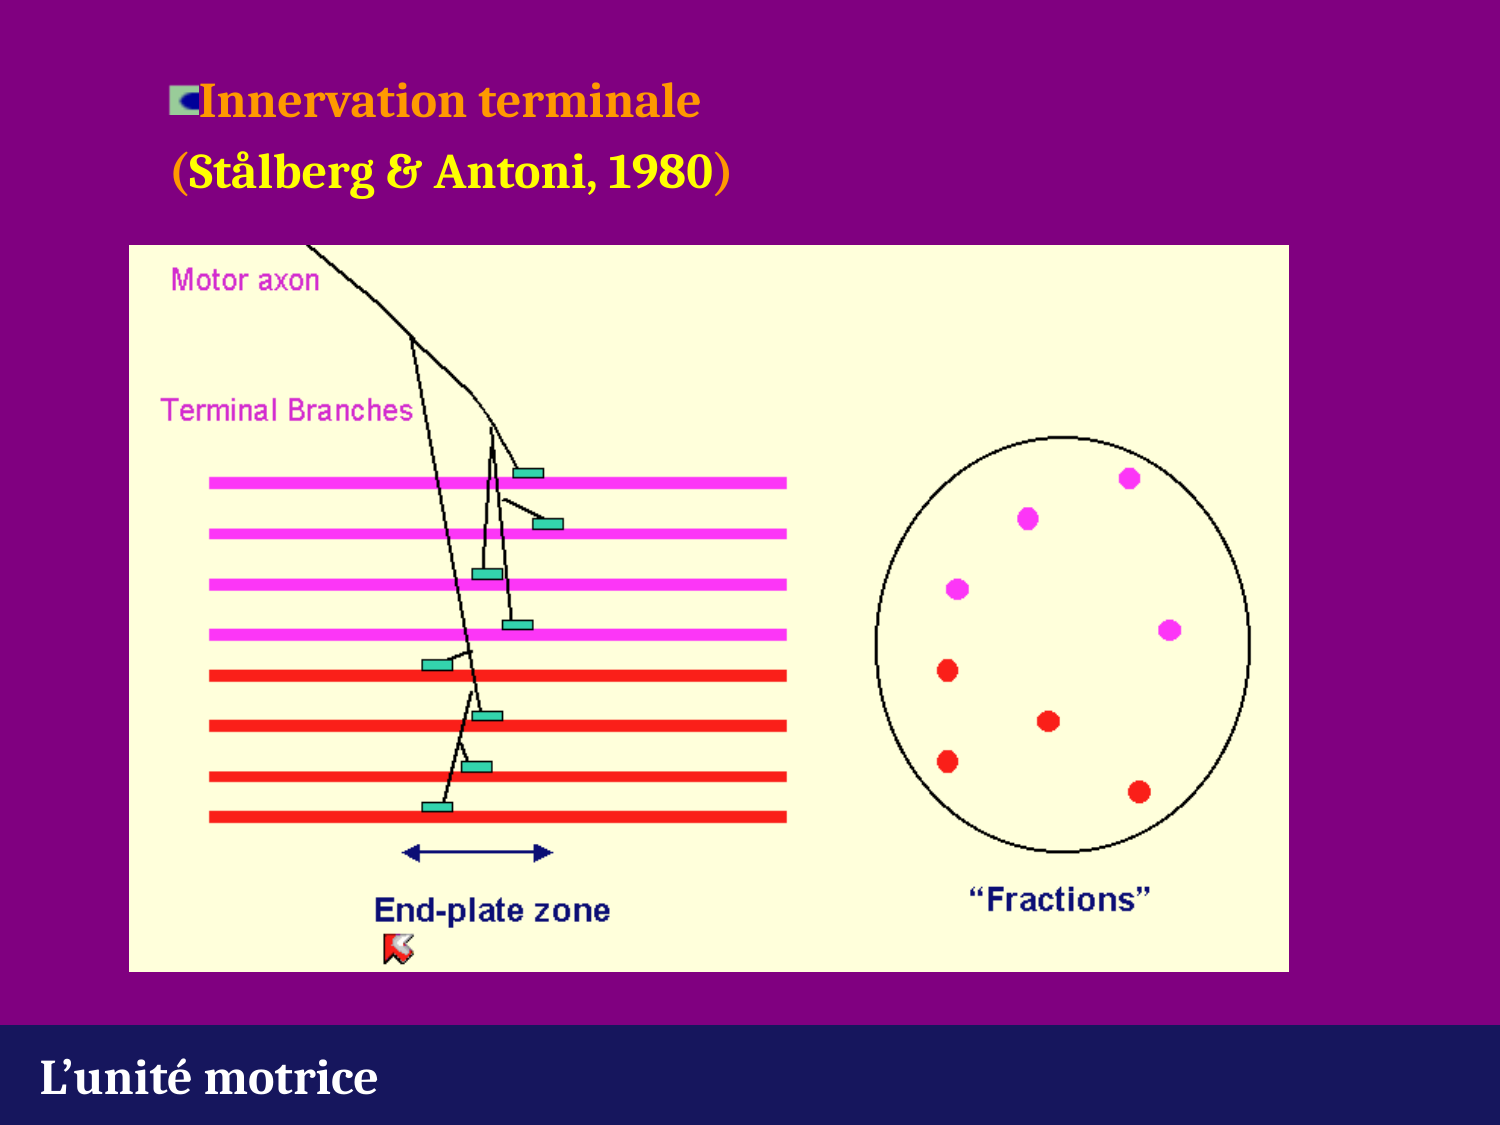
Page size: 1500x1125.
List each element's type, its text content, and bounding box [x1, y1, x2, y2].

picture [163, 79, 199, 115]
text_box Innervation terminale (Stålberg & Antoni, 1980) [40, 47, 1500, 279]
text_box [0, 0, 1500, 1025]
text_box L’unité motrice [24, 1037, 763, 1113]
picture [128, 245, 1289, 973]
